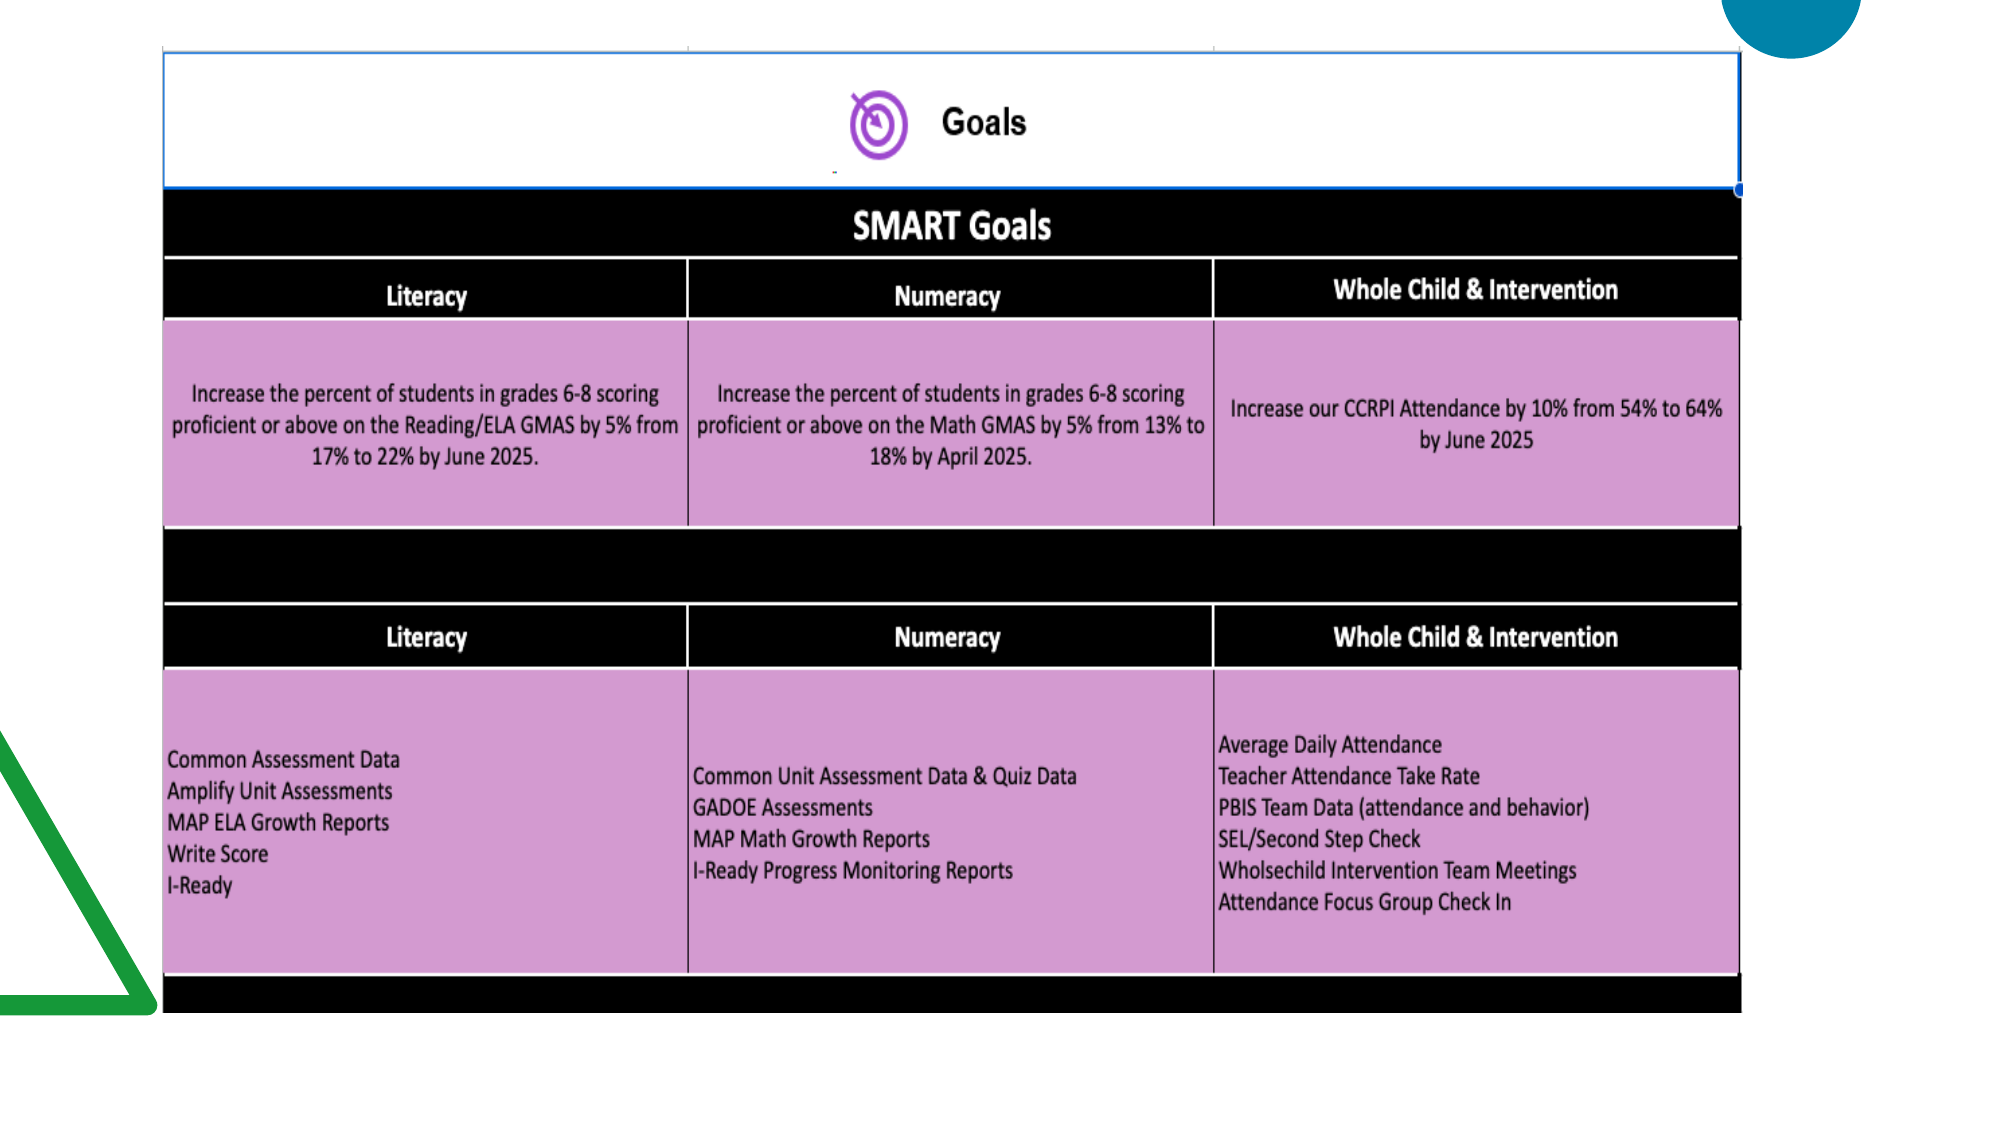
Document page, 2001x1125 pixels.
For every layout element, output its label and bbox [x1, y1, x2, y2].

picture [162, 46, 1743, 1013]
